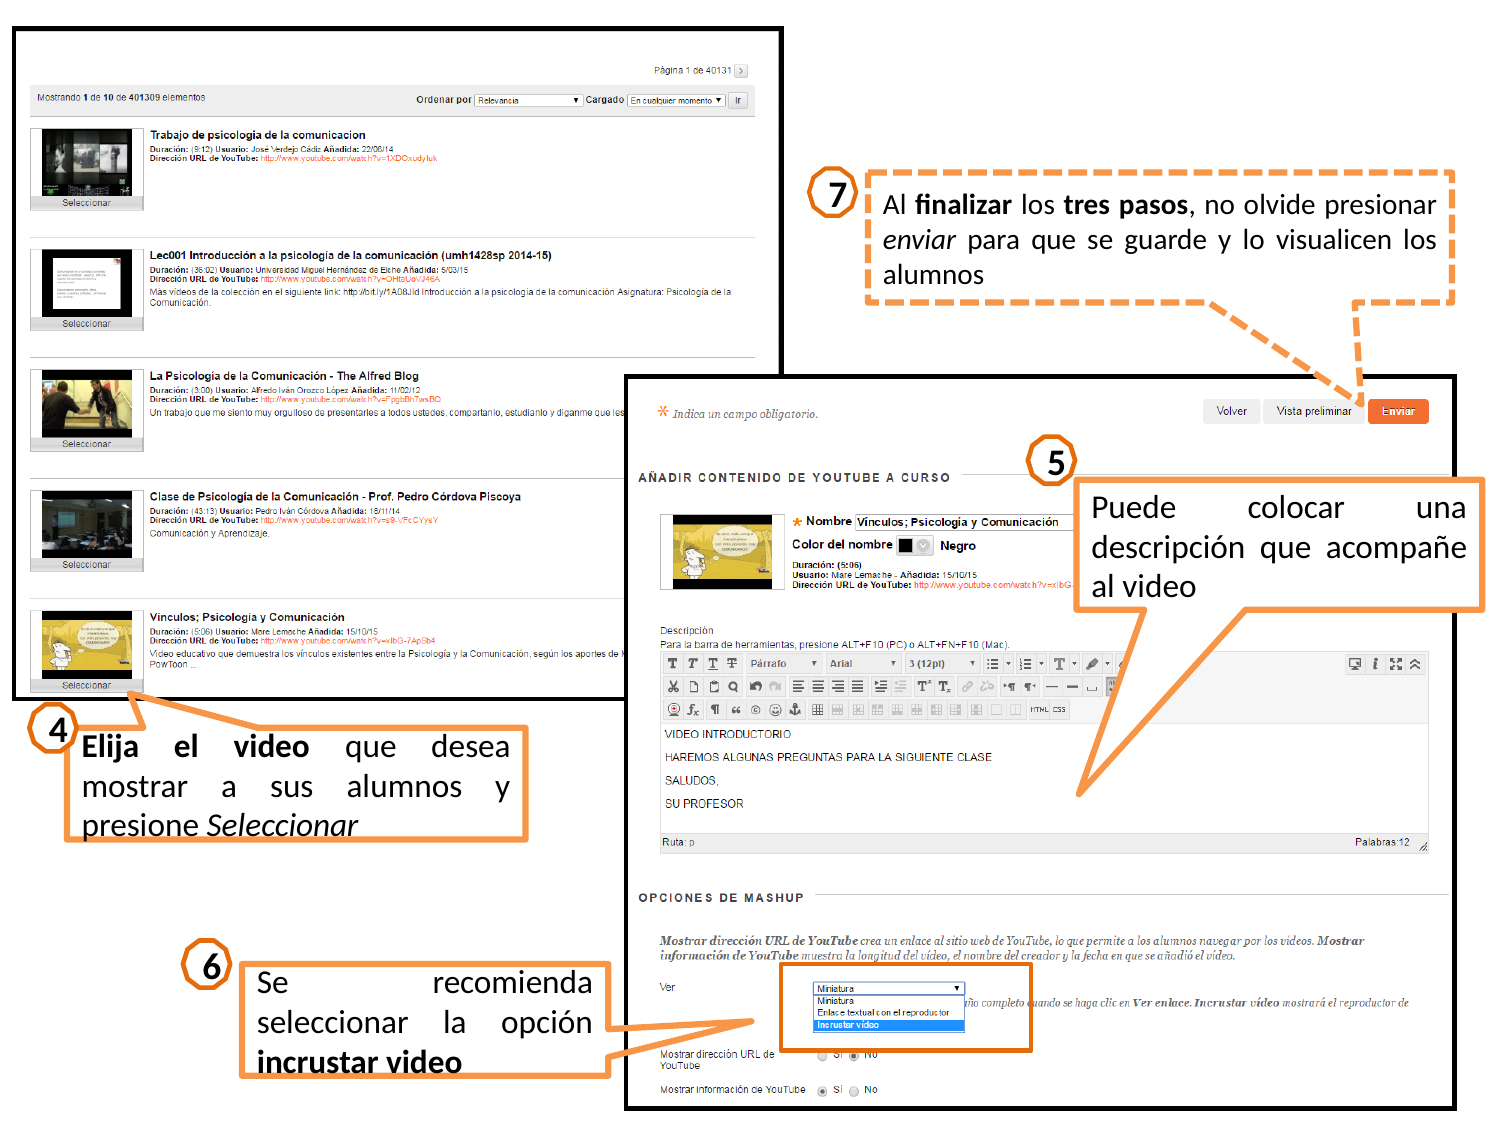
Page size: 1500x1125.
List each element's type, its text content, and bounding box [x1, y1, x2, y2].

text_box 4 [27, 704, 79, 754]
text_box Al finalizar los tres pasos, no olvide presionar enviar para que se guarde y lo visualicen los alumnos [865, 170, 1455, 376]
picture [627, 378, 1453, 1107]
text_box Elija el video que desea mostrar a sus alumnos y presione Seleccionar [64, 704, 528, 842]
text_box Se recomienda seleccionar la opción incrustar video [239, 961, 622, 1078]
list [16, 30, 780, 697]
text_box 6 [180, 938, 233, 990]
text_box Puede colocar una descripción que acompañe al video [1457, 477, 1485, 612]
text_box 7 [806, 166, 859, 218]
